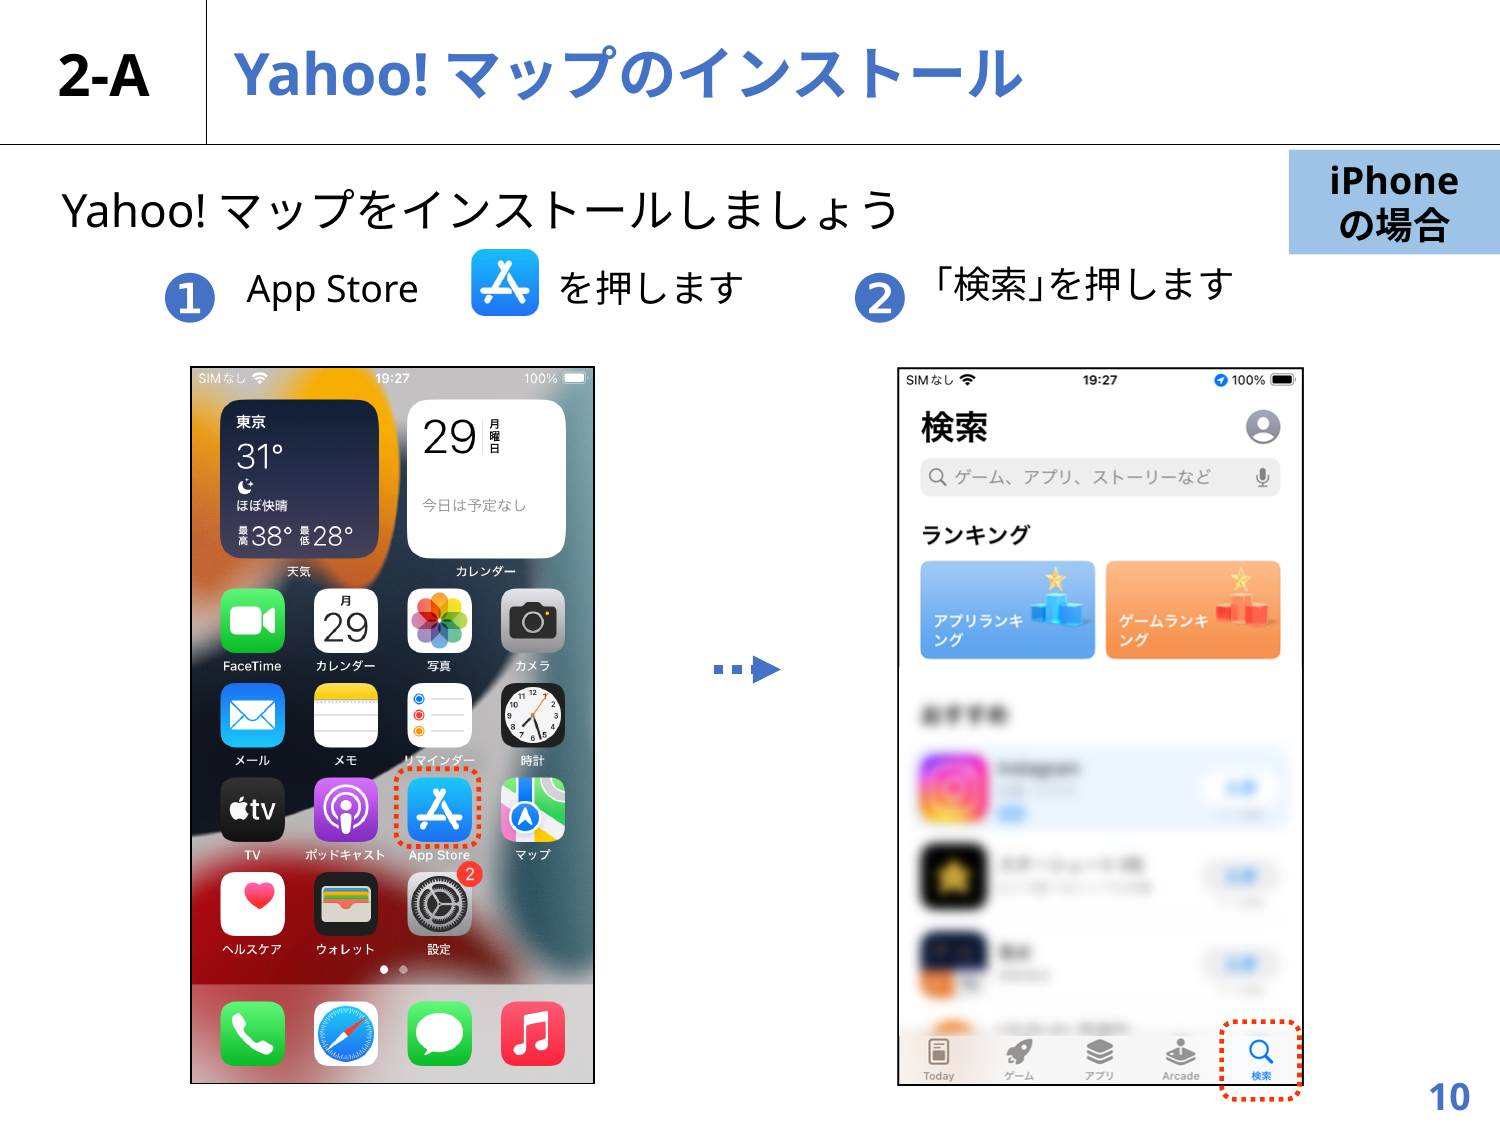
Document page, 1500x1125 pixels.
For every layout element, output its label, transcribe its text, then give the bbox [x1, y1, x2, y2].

text_box Yahoo!マップのインストール [218, 37, 1040, 116]
text_box ❷ [835, 248, 924, 343]
text_box App Store を押します [231, 274, 466, 318]
text_box App Store を押します [543, 274, 804, 318]
picture [466, 245, 543, 319]
text_box iPhone の場合 [1288, 149, 1500, 255]
text_box ❶ [145, 248, 223, 343]
picture [191, 367, 594, 1083]
text_box Yahoo!マップをインストールしましょう [46, 180, 1288, 274]
picture [897, 367, 1304, 1087]
text_box 10 [1402, 1065, 1497, 1125]
title 2-A [0, 0, 207, 147]
text_box [1220, 1087, 1301, 1101]
text_box ｢検索｣を押します [919, 240, 1444, 314]
